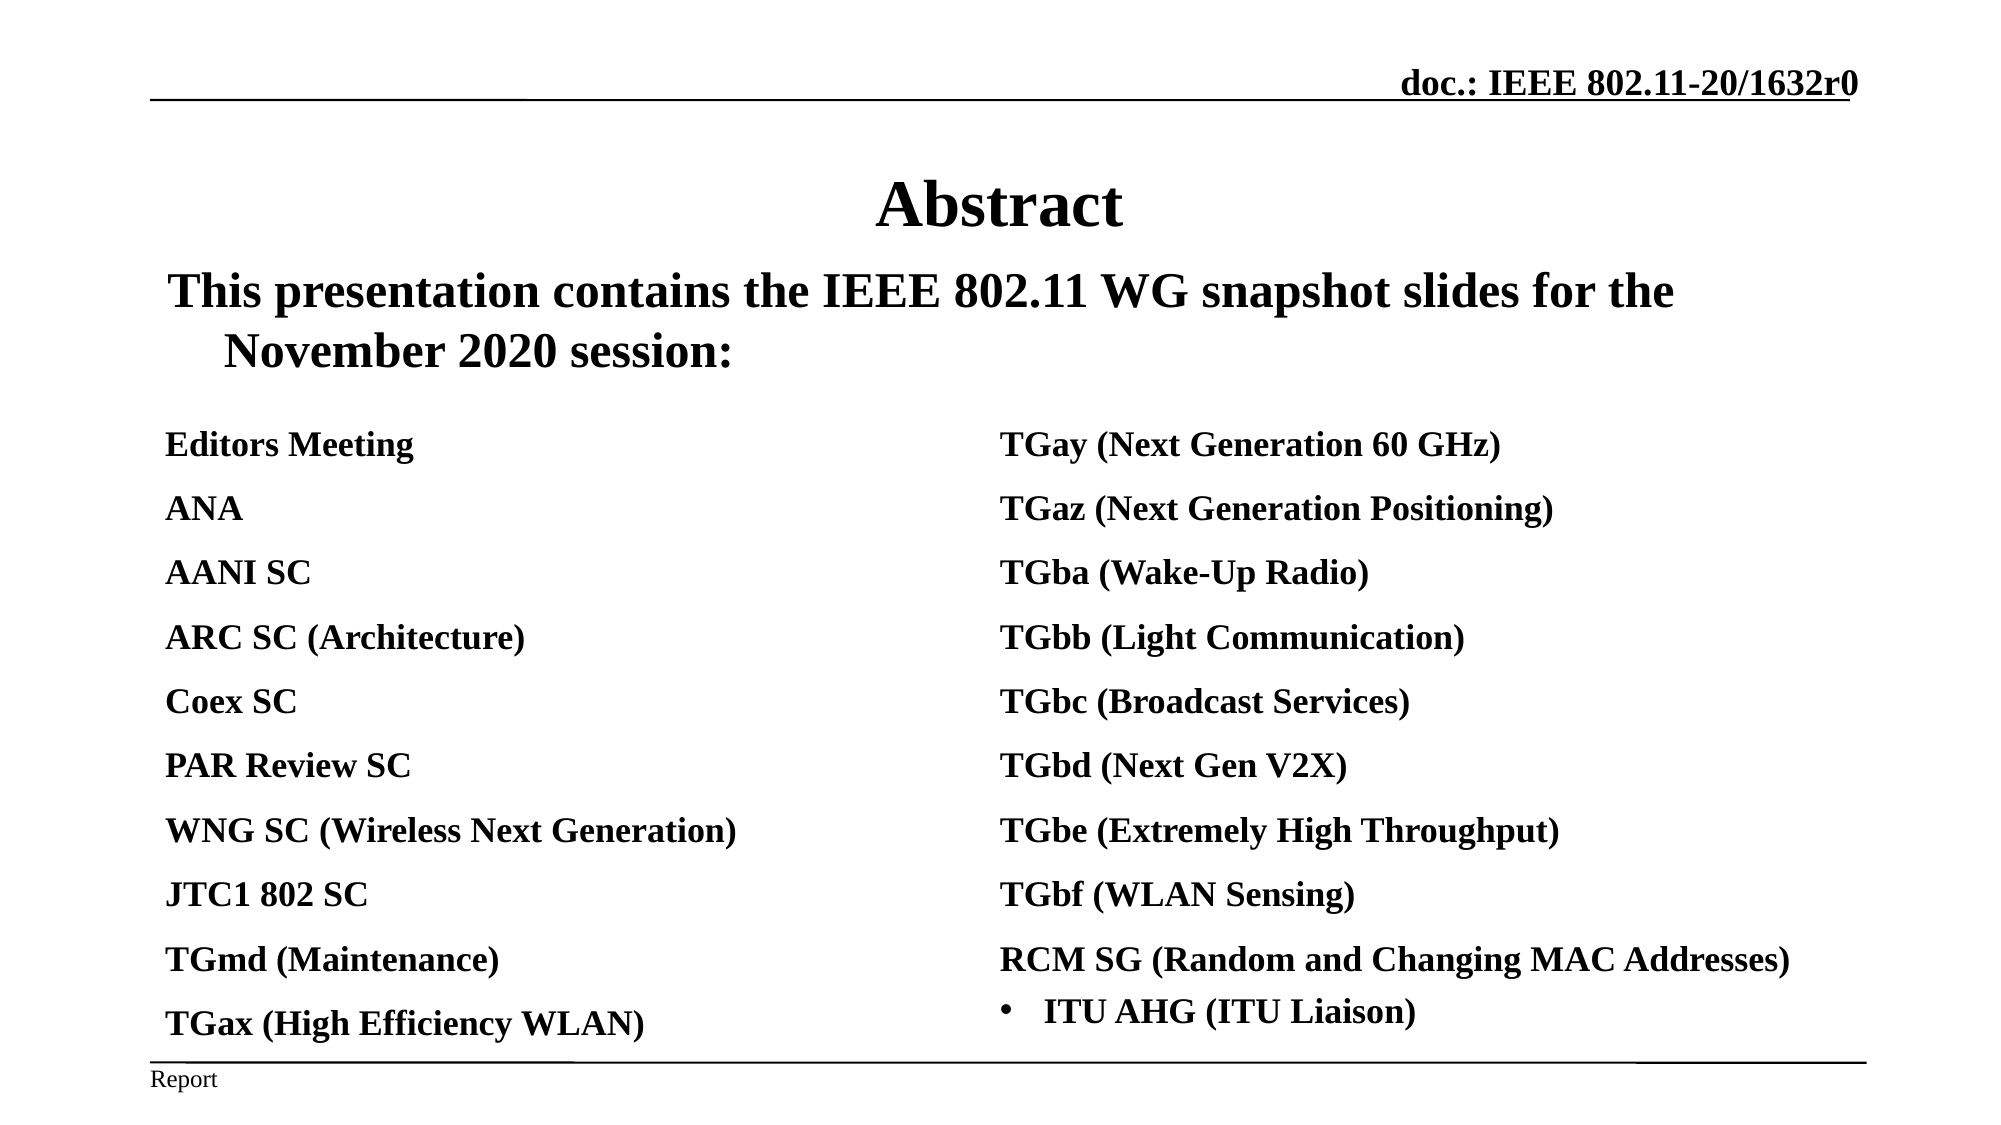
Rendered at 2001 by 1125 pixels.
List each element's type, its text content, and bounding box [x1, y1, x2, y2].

text_box This presentation contains the IEEE 802.11 WG snapshot slides for the November 2020 session: [152, 249, 1850, 388]
title Abstract [149, 112, 1850, 288]
list Editors Meeting ANA AANI SC ARC SC (Architecture) Coex SC PAR Review SC WNG SC (Wireless Next Generation) JTC1 802 SC TGmd (Maintenance) TGax (High Efficiency WLAN) TGay (Next Generation 60 GHz) TGaz (Next Generation Positioning) TGba (Wake-Up Radio) TGbb (Light Communication) TGbc (Broadcast Services) TGbd (Next Gen V2X) TGbe (Extremely High Throughput) TGbf (WLAN Sensing) RCM SG (Random and Changing MAC Addresses) ITU AHG (ITU Liaison) [149, 412, 1850, 1063]
